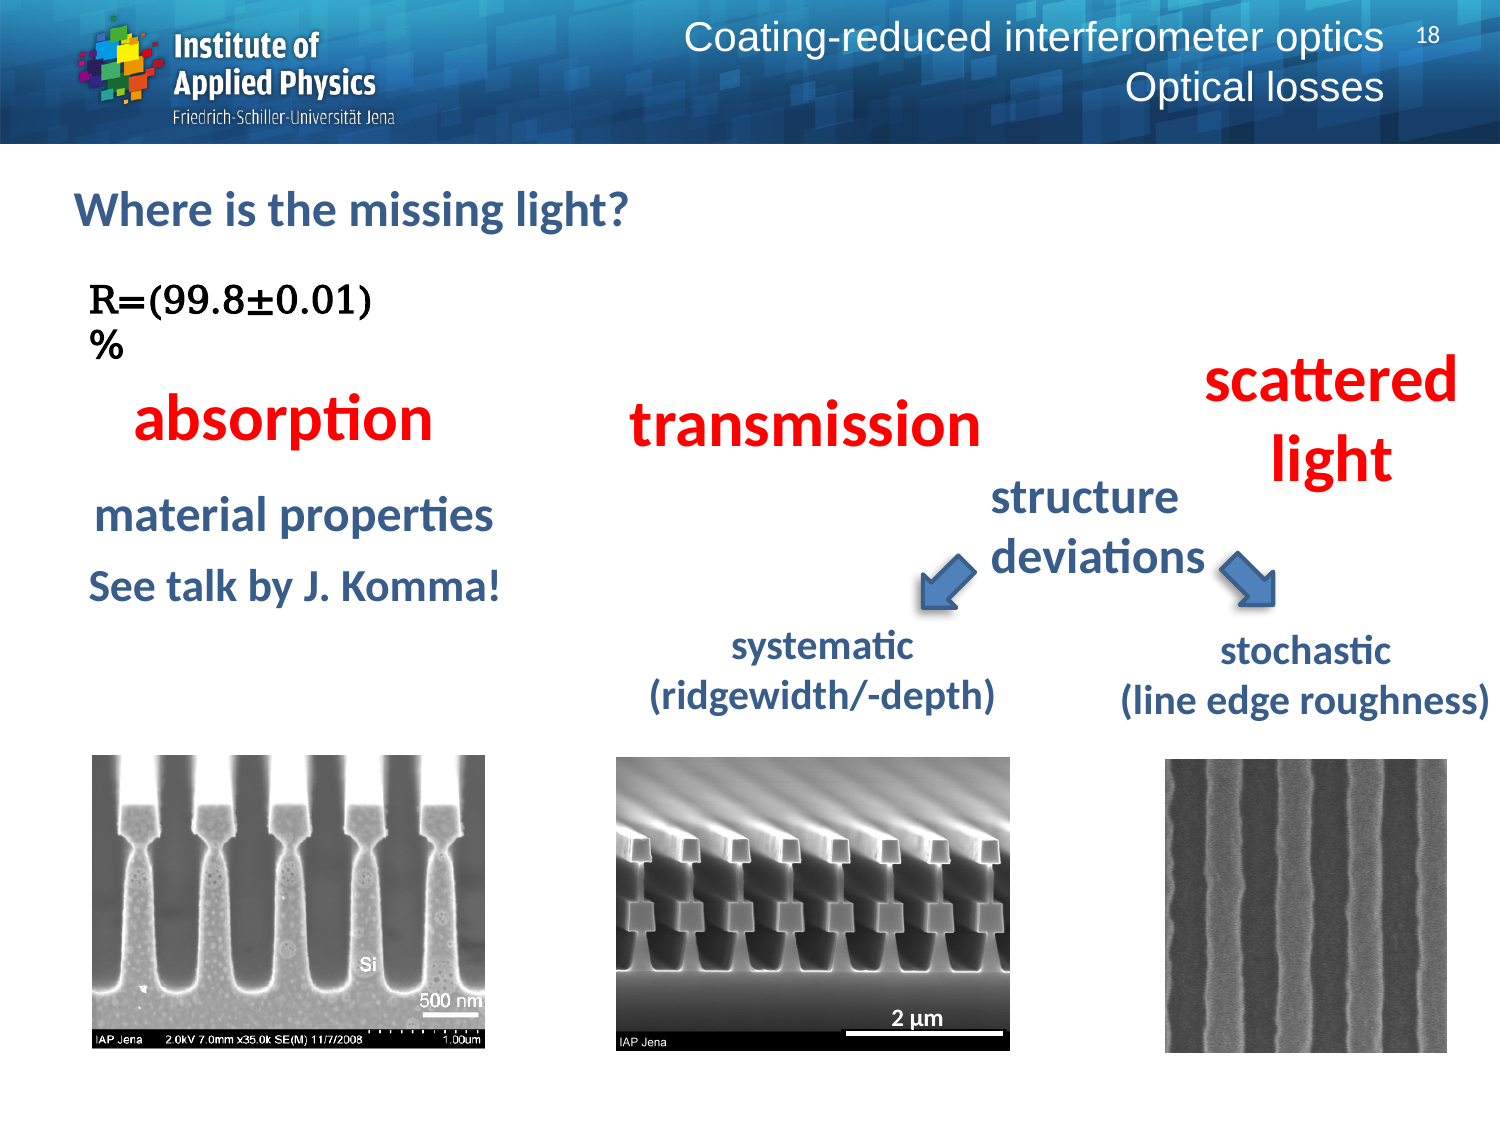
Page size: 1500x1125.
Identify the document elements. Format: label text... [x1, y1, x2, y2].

picture [90, 755, 485, 1050]
text_box R=(99.8±0.01)% [73, 267, 405, 373]
picture [0, 0, 1500, 144]
text_box material properties [78, 473, 510, 547]
text_box See talk by J. Komma! [73, 547, 541, 618]
text_box scattered light [1189, 327, 1475, 503]
text_box [1218, 550, 1276, 608]
text_box transmission [614, 371, 999, 467]
text_box structure deviations [975, 455, 1221, 591]
text_box Coating-reduced interferometer optics Optical losses [424, 1, 1400, 140]
picture [1164, 758, 1448, 1053]
text_box stochastic (line edge roughness) [1105, 615, 1500, 730]
text_box Where is the missing light? [58, 169, 1500, 244]
text_box systematic (ridgewidth/-depth) [633, 610, 1012, 725]
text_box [616, 757, 1011, 1051]
text_box [920, 553, 978, 610]
text_box absorption [118, 366, 450, 461]
slide_number 18 [1400, 3, 1500, 64]
